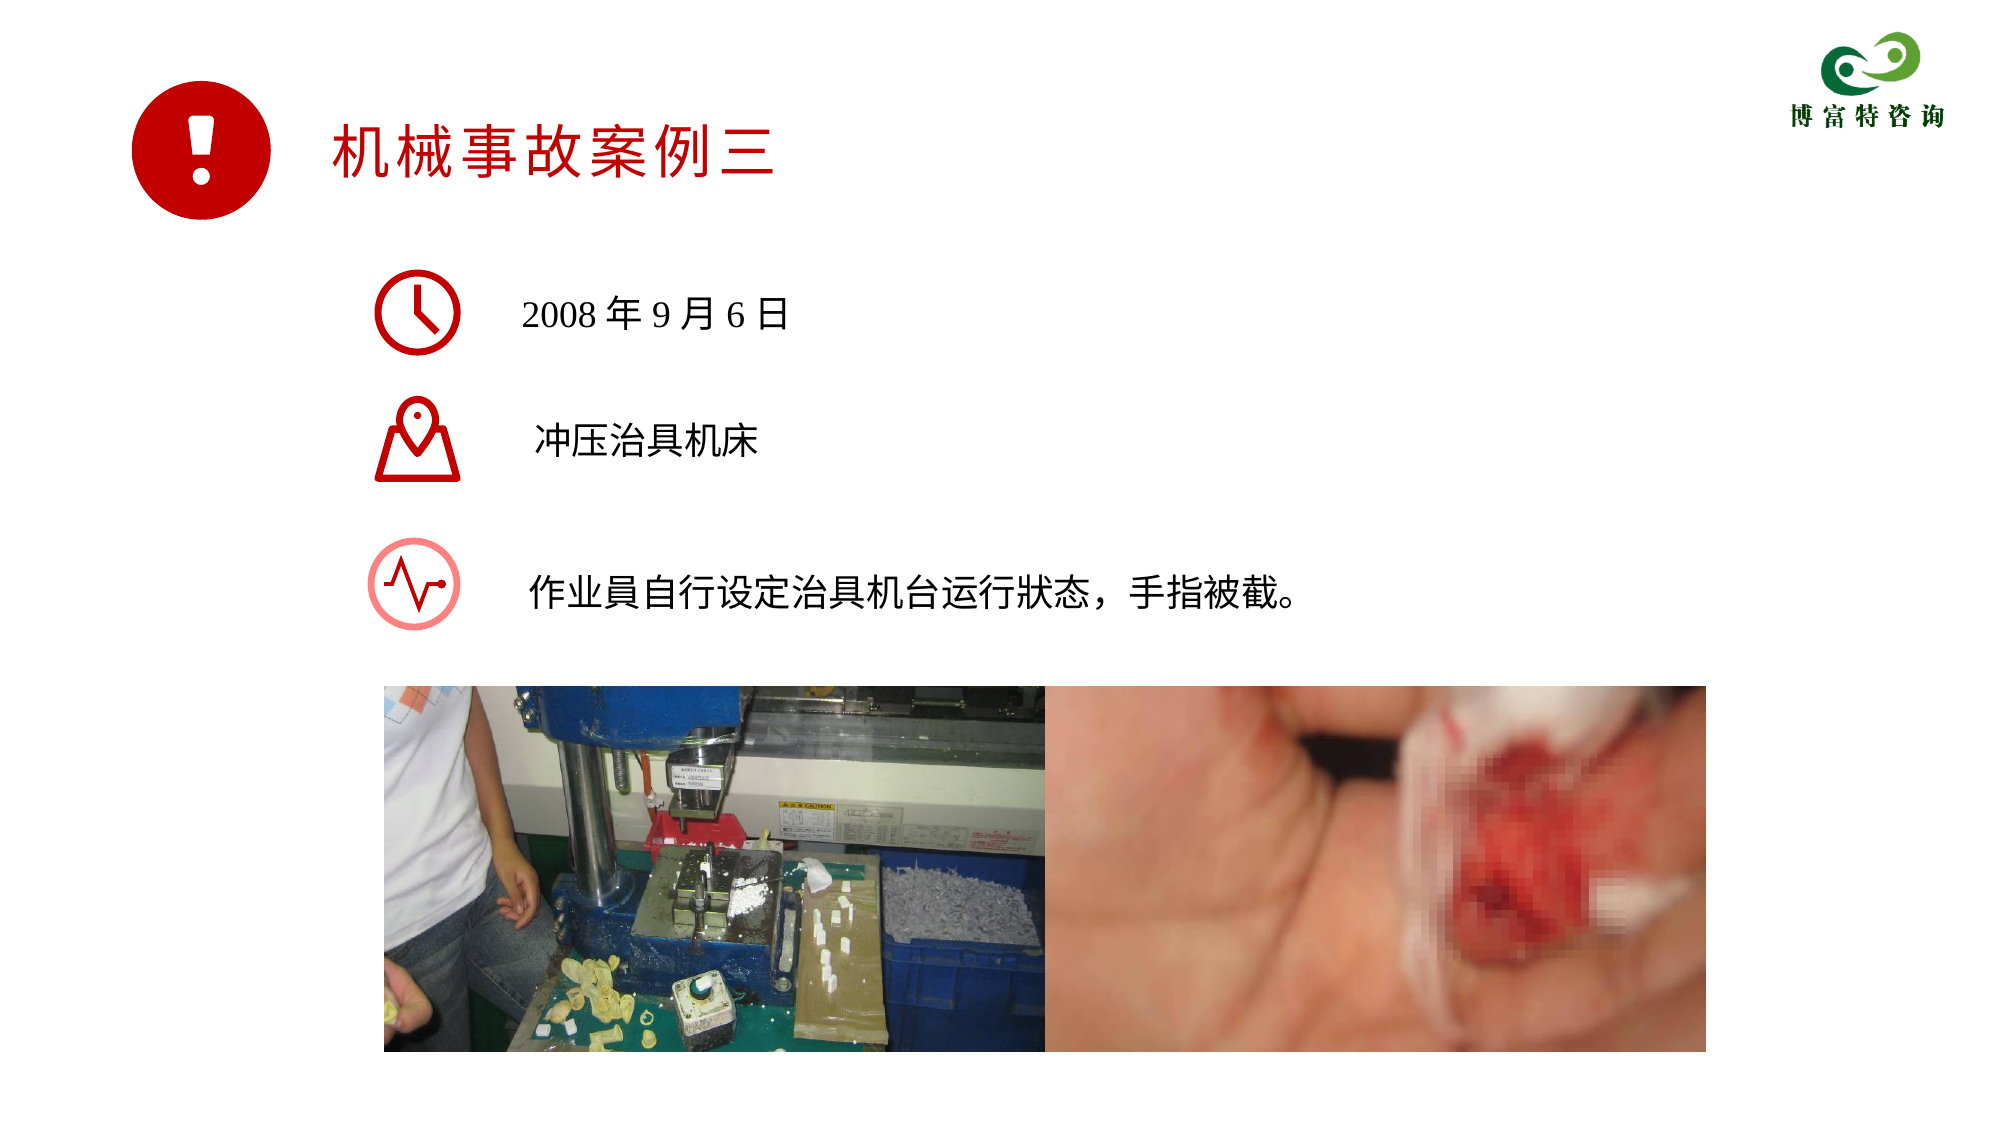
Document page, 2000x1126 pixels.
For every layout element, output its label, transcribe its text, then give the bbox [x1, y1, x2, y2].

picture [383, 686, 1706, 1053]
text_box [370, 540, 458, 628]
text_box 冲压治具机床 [519, 409, 775, 470]
text_box 2008年9月6日 [506, 282, 807, 342]
text_box [131, 80, 271, 220]
picture [1771, 31, 1969, 131]
text_box 作业員自行设定治具机台运行狀态，手指被截。 [513, 544, 1810, 622]
text_box 机械事故案例三 [316, 107, 792, 193]
text_box [374, 269, 461, 356]
text_box [374, 395, 461, 482]
